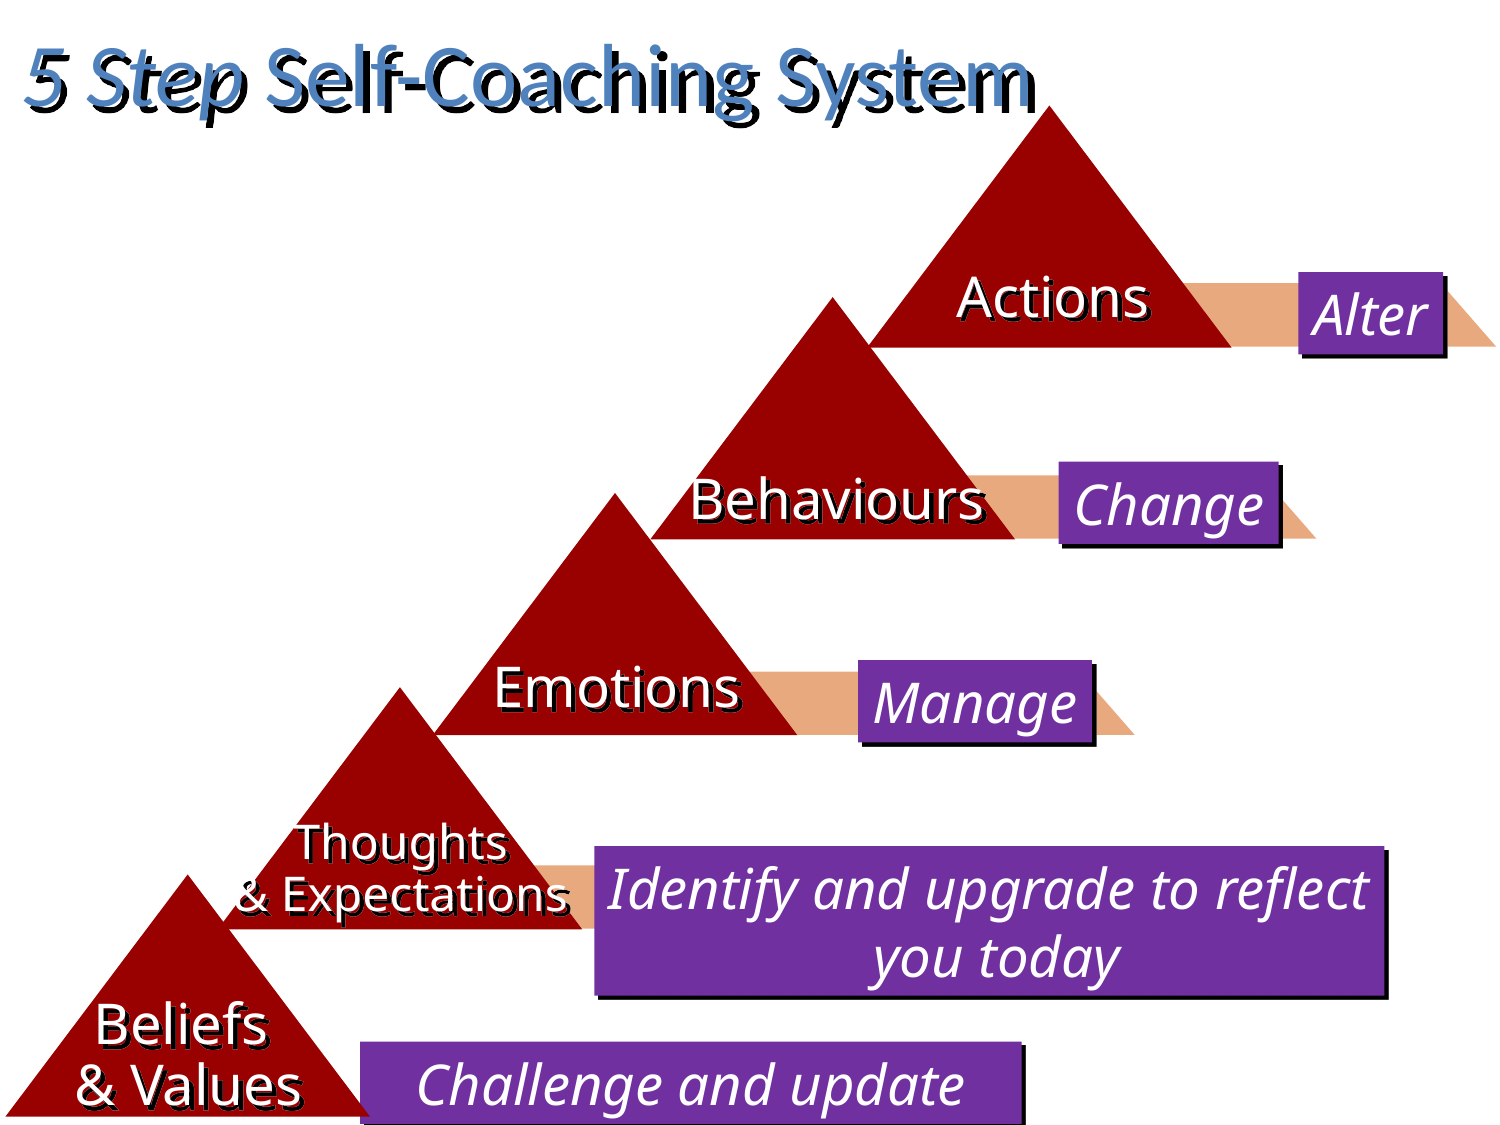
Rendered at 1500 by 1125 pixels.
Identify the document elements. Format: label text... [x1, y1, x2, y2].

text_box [1230, 271, 1497, 355]
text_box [795, 659, 1135, 743]
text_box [5, 874, 371, 1125]
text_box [217, 686, 583, 930]
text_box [650, 296, 1016, 540]
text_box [432, 492, 798, 736]
title 5 Step Self-Coaching System [5, 12, 1500, 142]
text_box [518, 845, 1381, 998]
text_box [376, 1041, 1022, 1125]
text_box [866, 105, 1232, 348]
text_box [1020, 461, 1317, 545]
